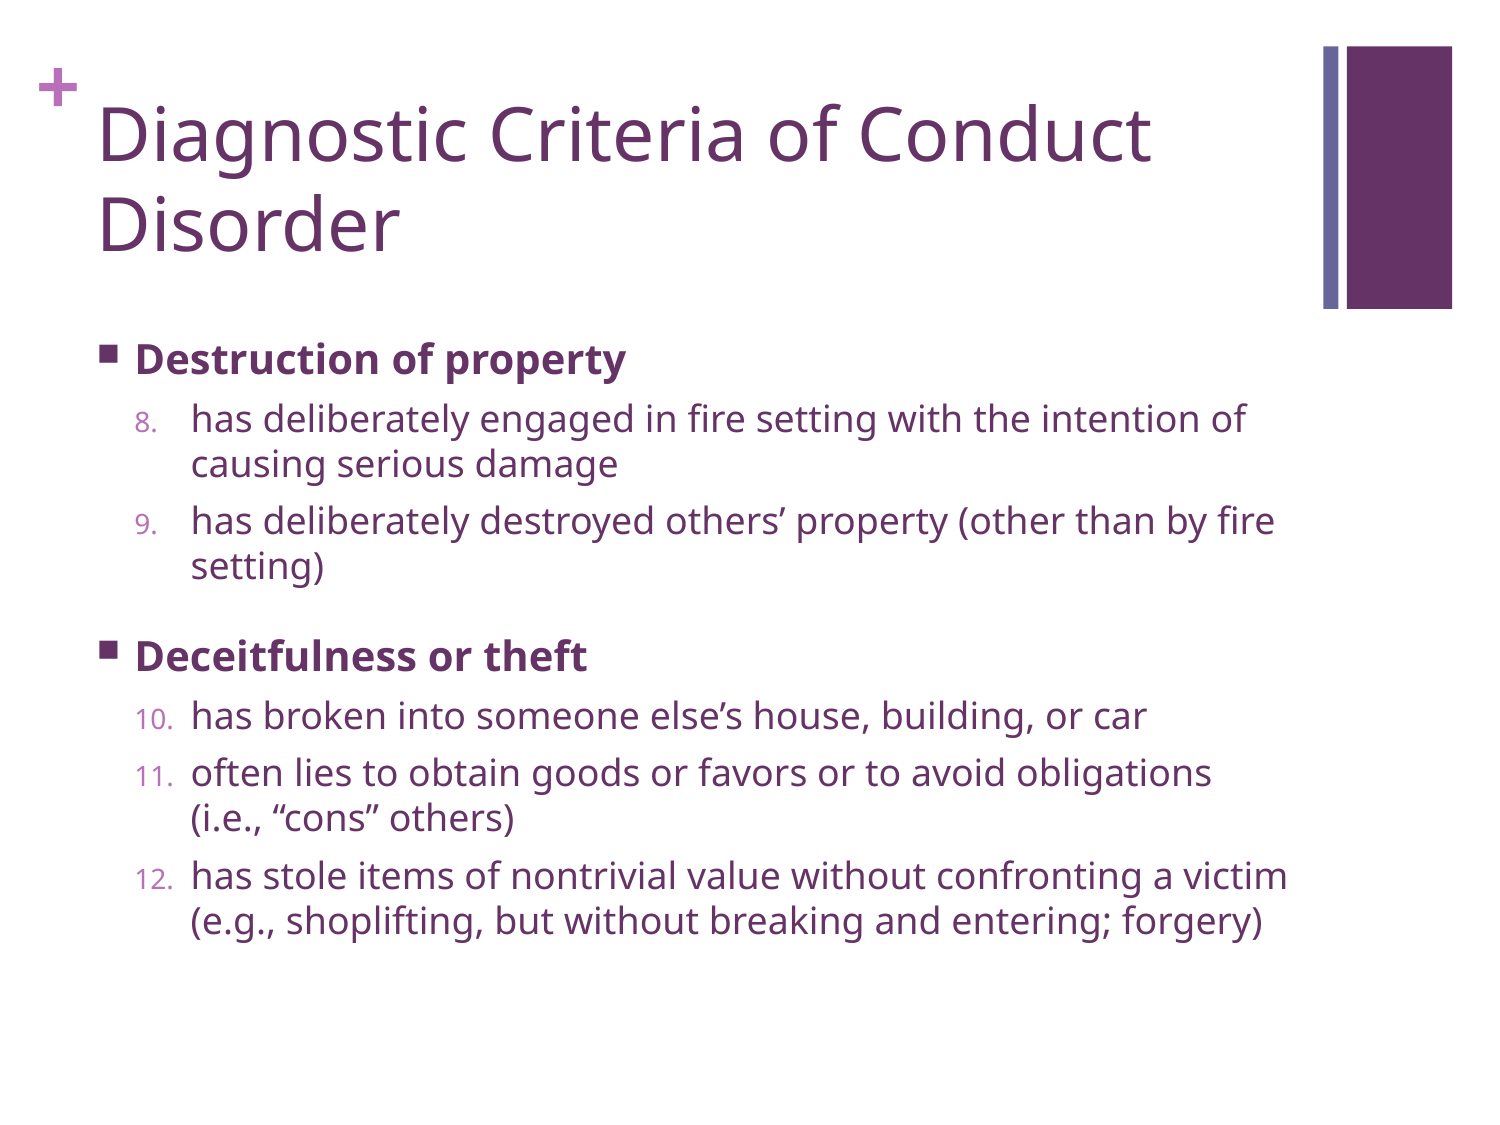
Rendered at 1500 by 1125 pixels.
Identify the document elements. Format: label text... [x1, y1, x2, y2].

list Destruction of property has deliberately engaged in fire setting with the intention of causing serious damage has deliberately destroyed others’ property (other than by fire setting) Deceitfulness or theft has broken into someone else’s house, building, or car often lies to obtain goods or favors or to avoid obligations (i.e., “cons” others) has stole items of nontrivial value without confronting a victim (e.g., shoplifting, but without breaking and entering; forgery) [81, 324, 1322, 1005]
title Diagnostic Criteria of Conduct Disorder [81, 79, 1322, 263]
